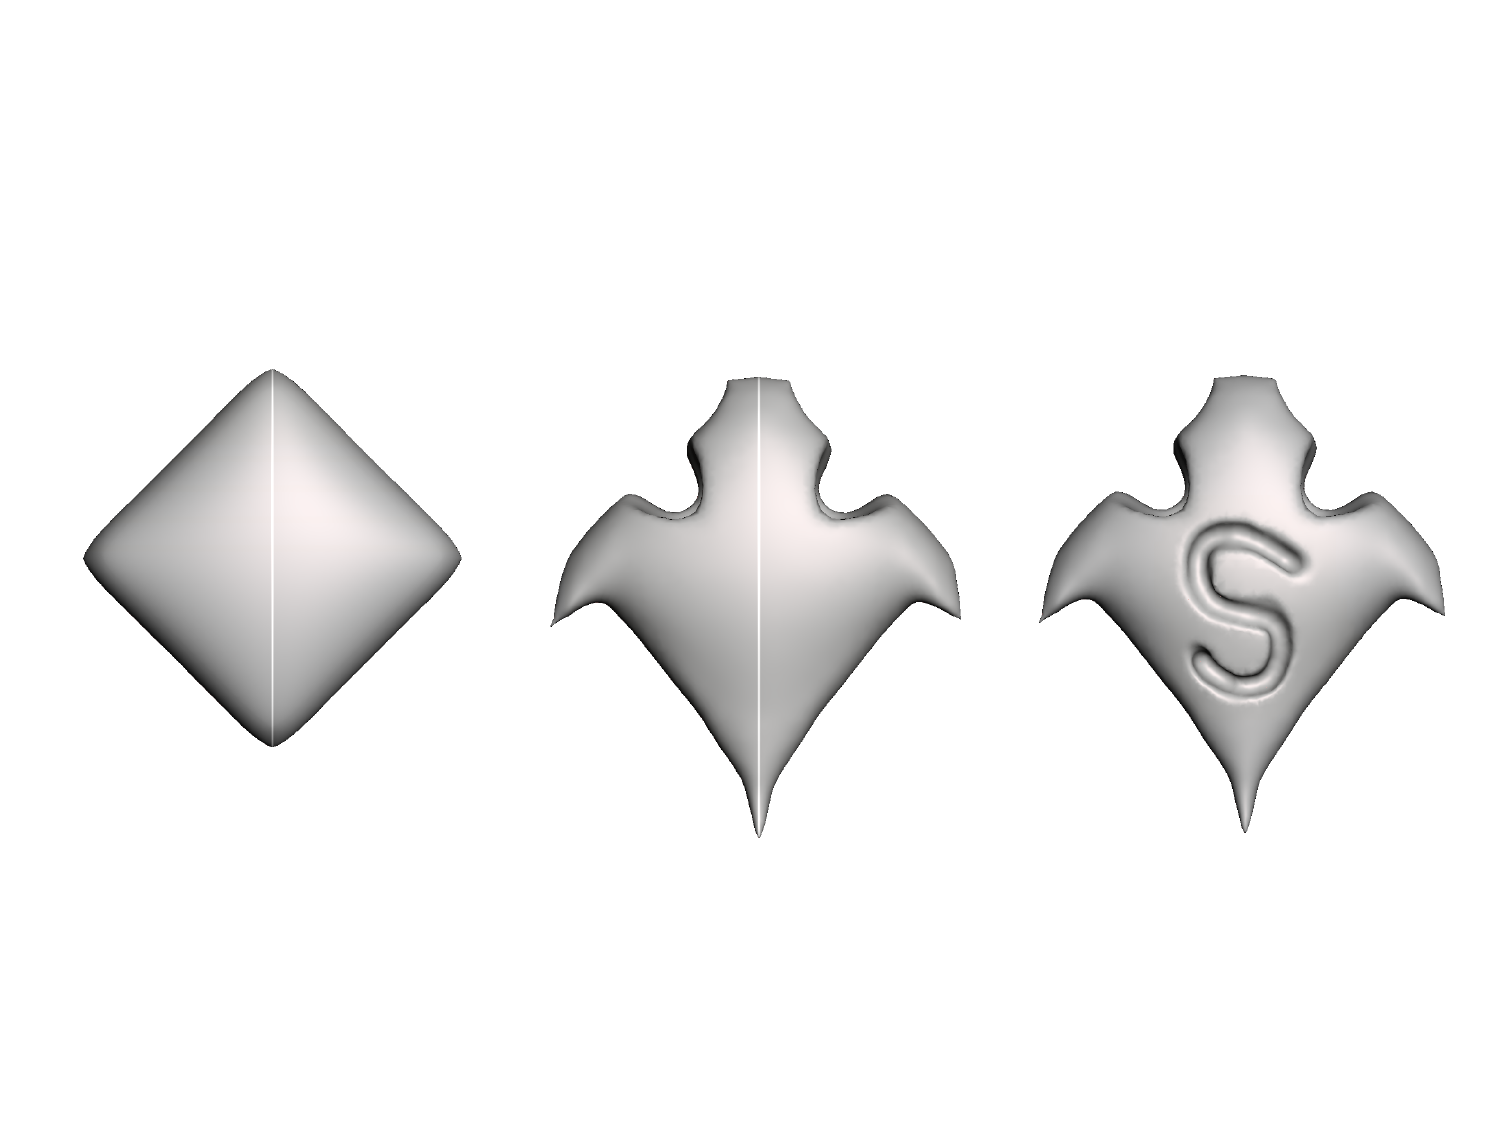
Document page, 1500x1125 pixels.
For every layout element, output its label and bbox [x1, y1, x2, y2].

picture [1009, 349, 1476, 868]
picture [37, 345, 499, 866]
picture [523, 345, 985, 866]
